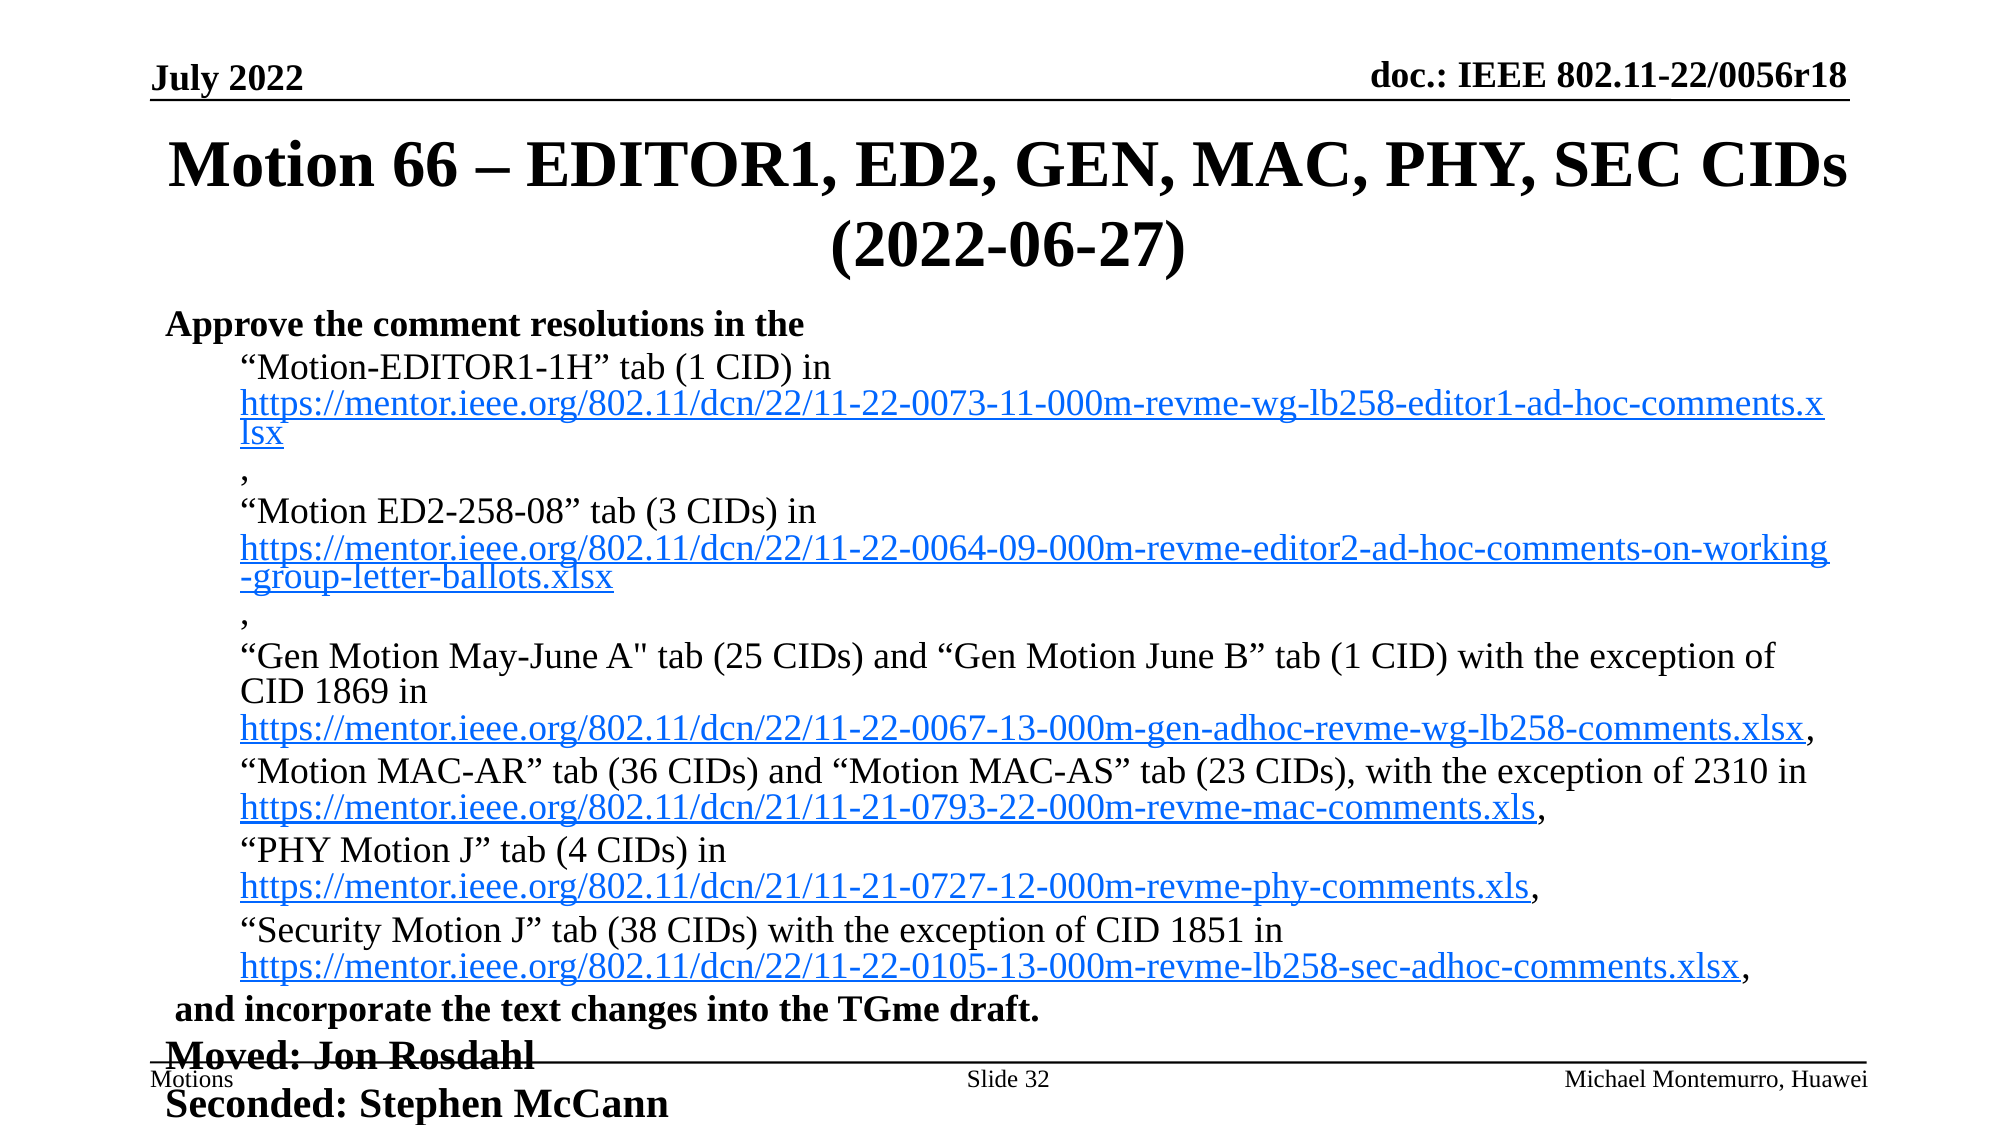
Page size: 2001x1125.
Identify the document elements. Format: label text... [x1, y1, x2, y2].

list Approve the comment resolutions in the “Motion-EDITOR1-1H” tab (1 CID) in https://mentor.ieee.org/802.11/dcn/22/11-22-0073-11-000m-revme-wg-lb258-editor1-ad-hoc-comments.xlsx, “Motion ED2-258-08” tab (3 CIDs) in https://mentor.ieee.org/802.11/dcn/22/11-22-0064-09-000m-revme-editor2-ad-hoc-comments-on-working-group-letter-ballots.xlsx, “Gen Motion May-June A" tab (25 CIDs) and “Gen Motion June B” tab (1 CID) with the exception of CID 1869 in https://mentor.ieee.org/802.11/dcn/22/11-22-0067-13-000m-gen-adhoc-revme-wg-lb258-comments.xlsx, “Motion MAC-AR” tab (36 CIDs) and “Motion MAC-AS” tab (23 CIDs), with the exception of 2310 in https://mentor.ieee.org/802.11/dcn/21/11-21-0793-22-000m-revme-mac-comments.xls, “PHY Motion J” tab (4 CIDs) in https://mentor.ieee.org/802.11/dcn/21/11-21-0727-12-000m-revme-phy-comments.xls, “Security Motion J” tab (38 CIDs) with the exception of CID 1851 in https://mentor.ieee.org/802.11/dcn/22/11-22-0105-13-000m-revme-lb258-sec-adhoc-comments.xlsx, and incorporate the text changes into the TGme draft. Moved: Jon Rosdahl Seconded: Stephen McCann Result: Unanimous. Approved. [150, 299, 1850, 975]
footer Michael Montemurro, Huawei [1266, 1061, 1869, 1093]
slide_number Slide 32 [964, 1061, 1053, 1125]
title Motion 66 – EDITOR1, ED2, GEN, MAC, PHY, SEC CIDs (2022-06-27) [150, 112, 1869, 288]
